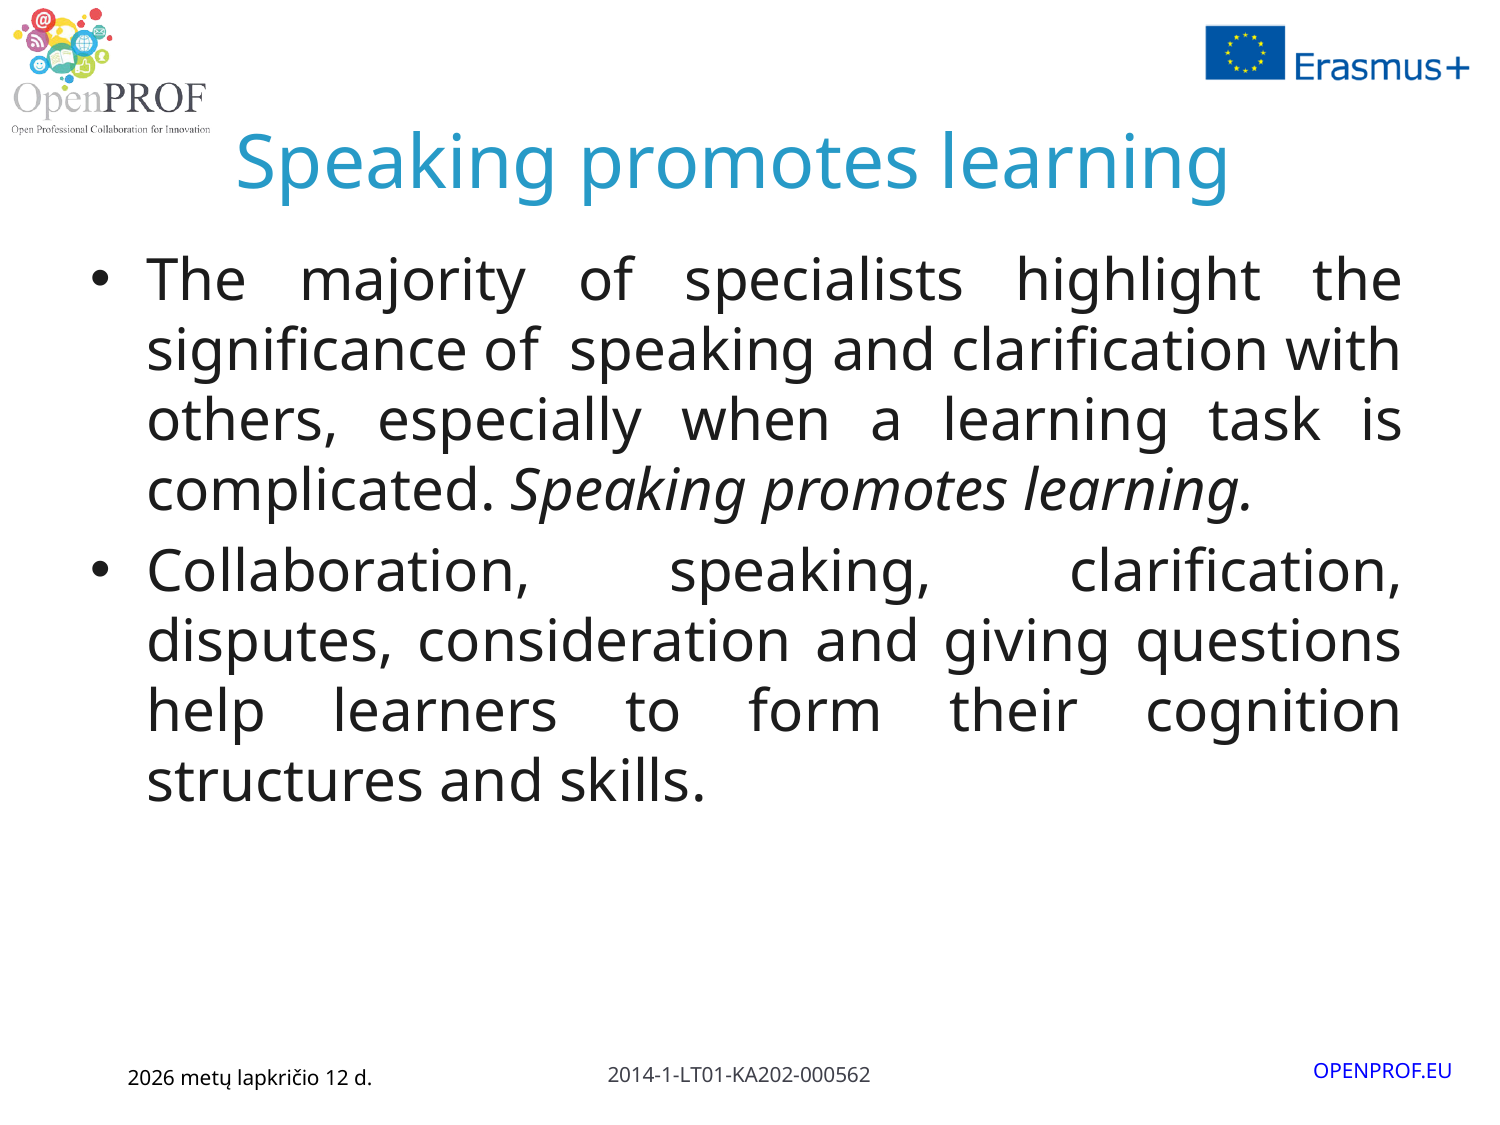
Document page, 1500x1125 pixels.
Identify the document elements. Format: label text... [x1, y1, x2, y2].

list The majority of specialists highlight the significance of speaking and clarification with others, especially when a learning task is complicated. Speaking promotes learning. Collaboration, speaking, clarification, disputes, consideration and giving questions help learners to form their cognition structures and skills. [75, 234, 1418, 1005]
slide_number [75, 1042, 425, 1103]
picture [1202, 24, 1471, 84]
title Speaking promotes learning [187, 83, 1282, 233]
picture [0, 0, 212, 143]
